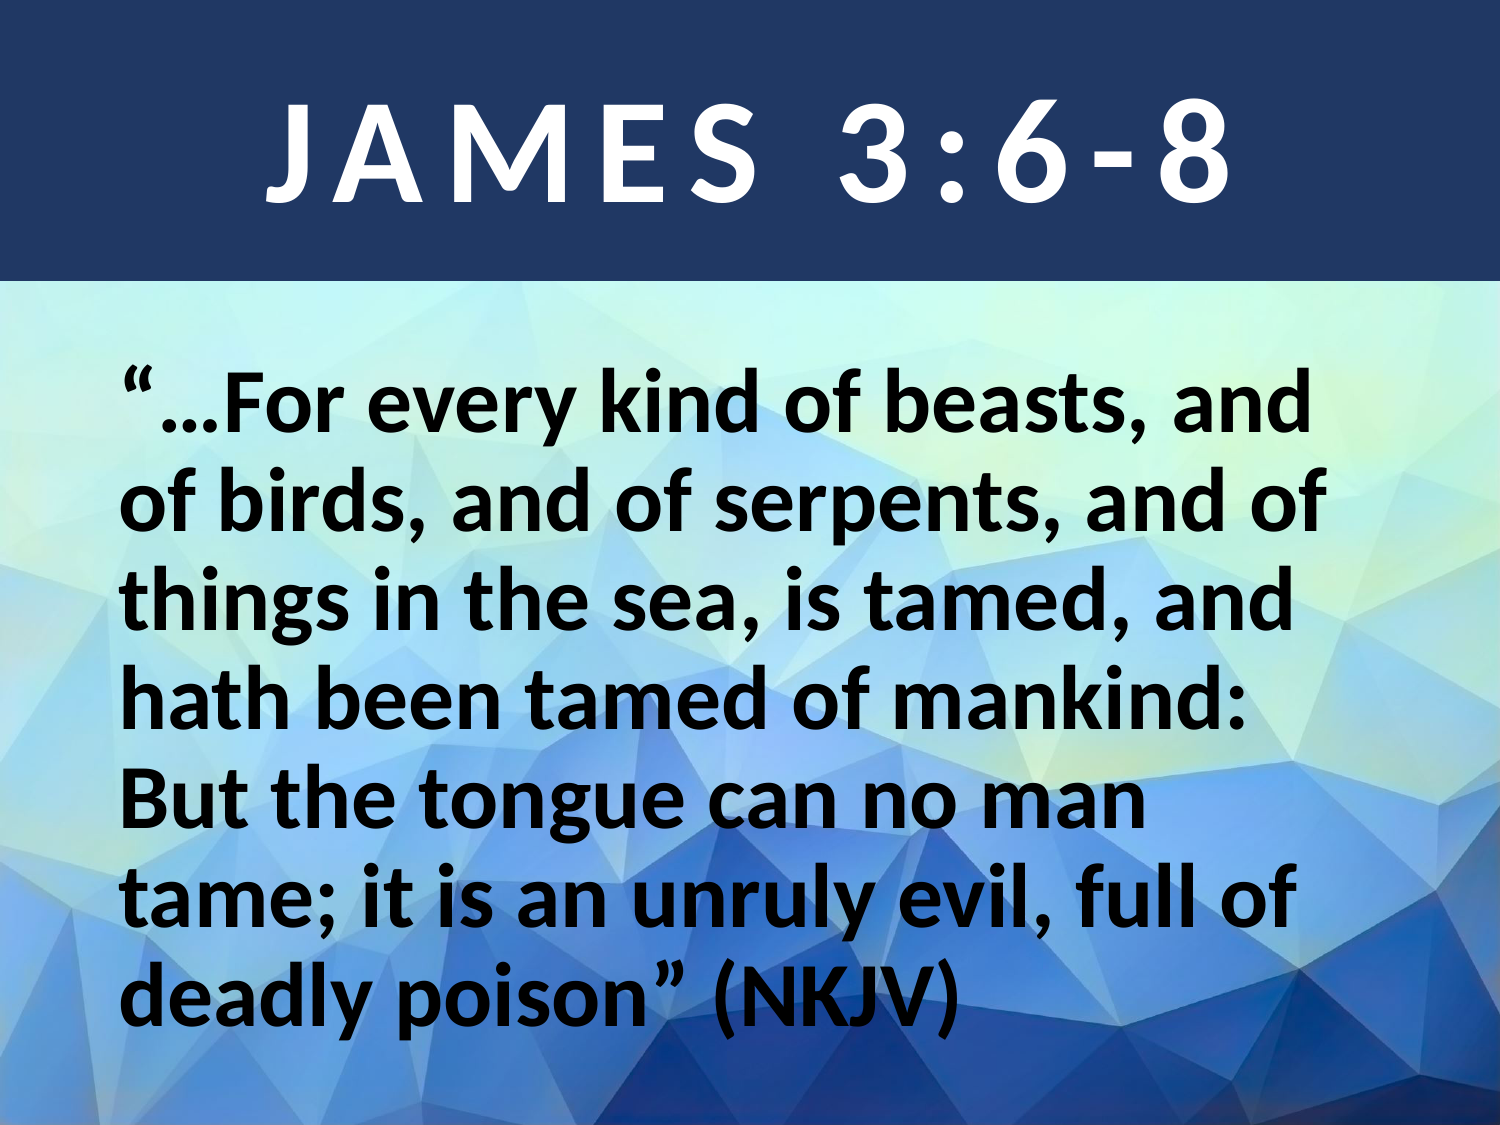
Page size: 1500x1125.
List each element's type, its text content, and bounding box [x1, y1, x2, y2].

title James 3:6-8 [0, 29, 1500, 278]
list “…For every kind of beasts, and of birds, and of serpents, and of things in the sea, is tamed, and hath been tamed of mankind: But the tongue can no man tame; it is an unruly evil, full of deadly poison” (NKJV) [103, 346, 1397, 1060]
picture [0, 281, 1500, 1125]
